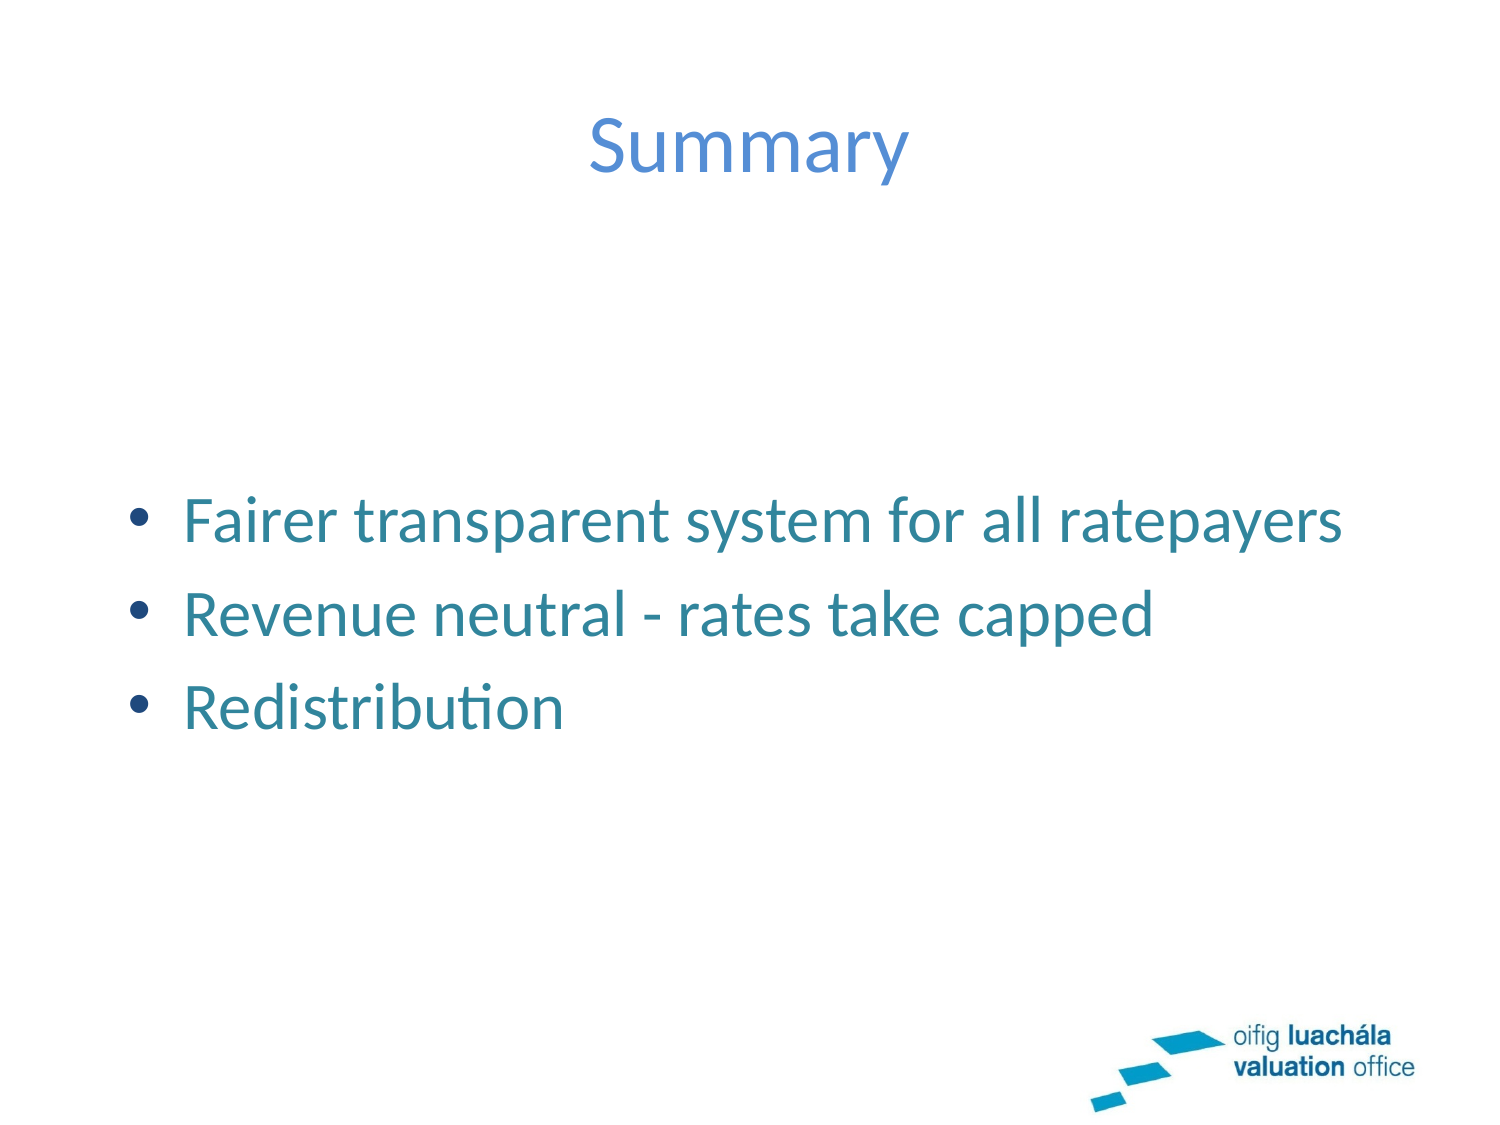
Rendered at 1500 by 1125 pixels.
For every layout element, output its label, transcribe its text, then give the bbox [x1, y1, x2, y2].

picture [1080, 1003, 1424, 1125]
title Summary [75, 45, 1425, 233]
list Fairer transparent system for all ratepayers Revenue neutral - rates take capped Redistribution [112, 375, 1388, 926]
